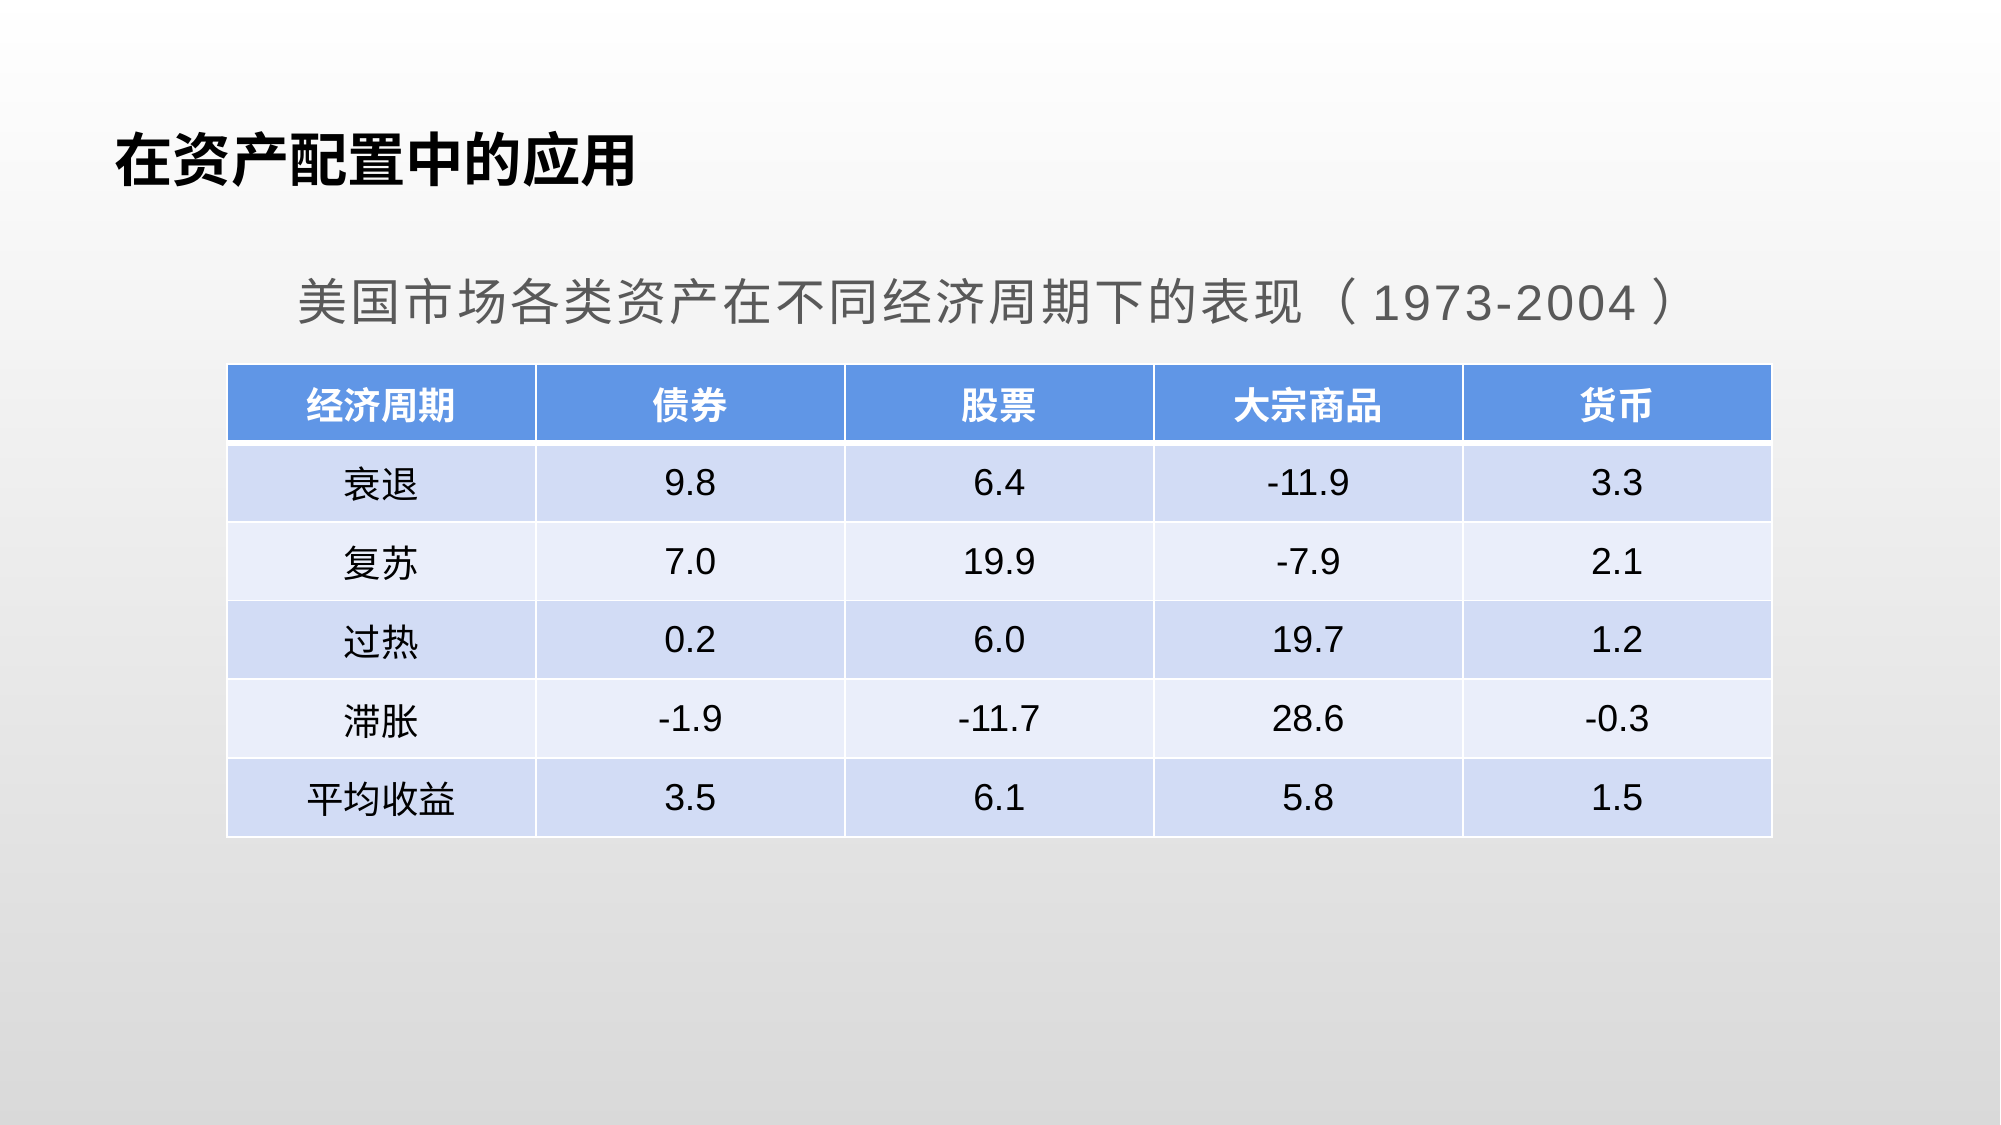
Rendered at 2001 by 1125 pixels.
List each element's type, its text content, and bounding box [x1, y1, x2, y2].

table_cell 1.5 [1464, 759, 1771, 836]
table_cell 滞胀 [228, 680, 535, 757]
table_header 大宗商品 [1155, 365, 1462, 440]
table_cell 3.5 [537, 759, 844, 836]
table_cell -7.9 [1155, 523, 1462, 600]
table_cell 复苏 [228, 523, 535, 600]
table_cell 6.4 [846, 446, 1153, 521]
table_cell -1.9 [537, 680, 844, 757]
table_cell 9.8 [537, 446, 844, 521]
table_header 债券 [537, 365, 844, 440]
table_cell 2.1 [1464, 523, 1771, 600]
table_cell 过热 [228, 601, 535, 678]
table_header 货币 [1464, 365, 1771, 440]
table_cell 衰退 [228, 446, 535, 521]
table_cell 7.0 [537, 523, 844, 600]
table_cell 5.8 [1155, 759, 1462, 836]
table_cell 3.3 [1464, 446, 1771, 521]
table_cell 平均收益 [228, 759, 535, 836]
table_cell 19.9 [846, 523, 1153, 600]
list 美国市场各类资产在不同经济周期下的表现（1973-2004） [99, 244, 1900, 1026]
table_cell 0.2 [537, 601, 844, 678]
table_cell -0.3 [1464, 680, 1771, 757]
title 在资产配置中的应用 [99, 99, 1900, 216]
table_header 经济周期 [228, 365, 535, 440]
table_cell 19.7 [1155, 601, 1462, 678]
table_cell -11.9 [1155, 446, 1462, 521]
table_header 股票 [846, 365, 1153, 440]
table_cell -11.7 [846, 680, 1153, 757]
table_cell 1.2 [1464, 601, 1771, 678]
table_cell 28.6 [1155, 680, 1462, 757]
table_cell 6.0 [846, 601, 1153, 678]
table_cell 6.1 [846, 759, 1153, 836]
